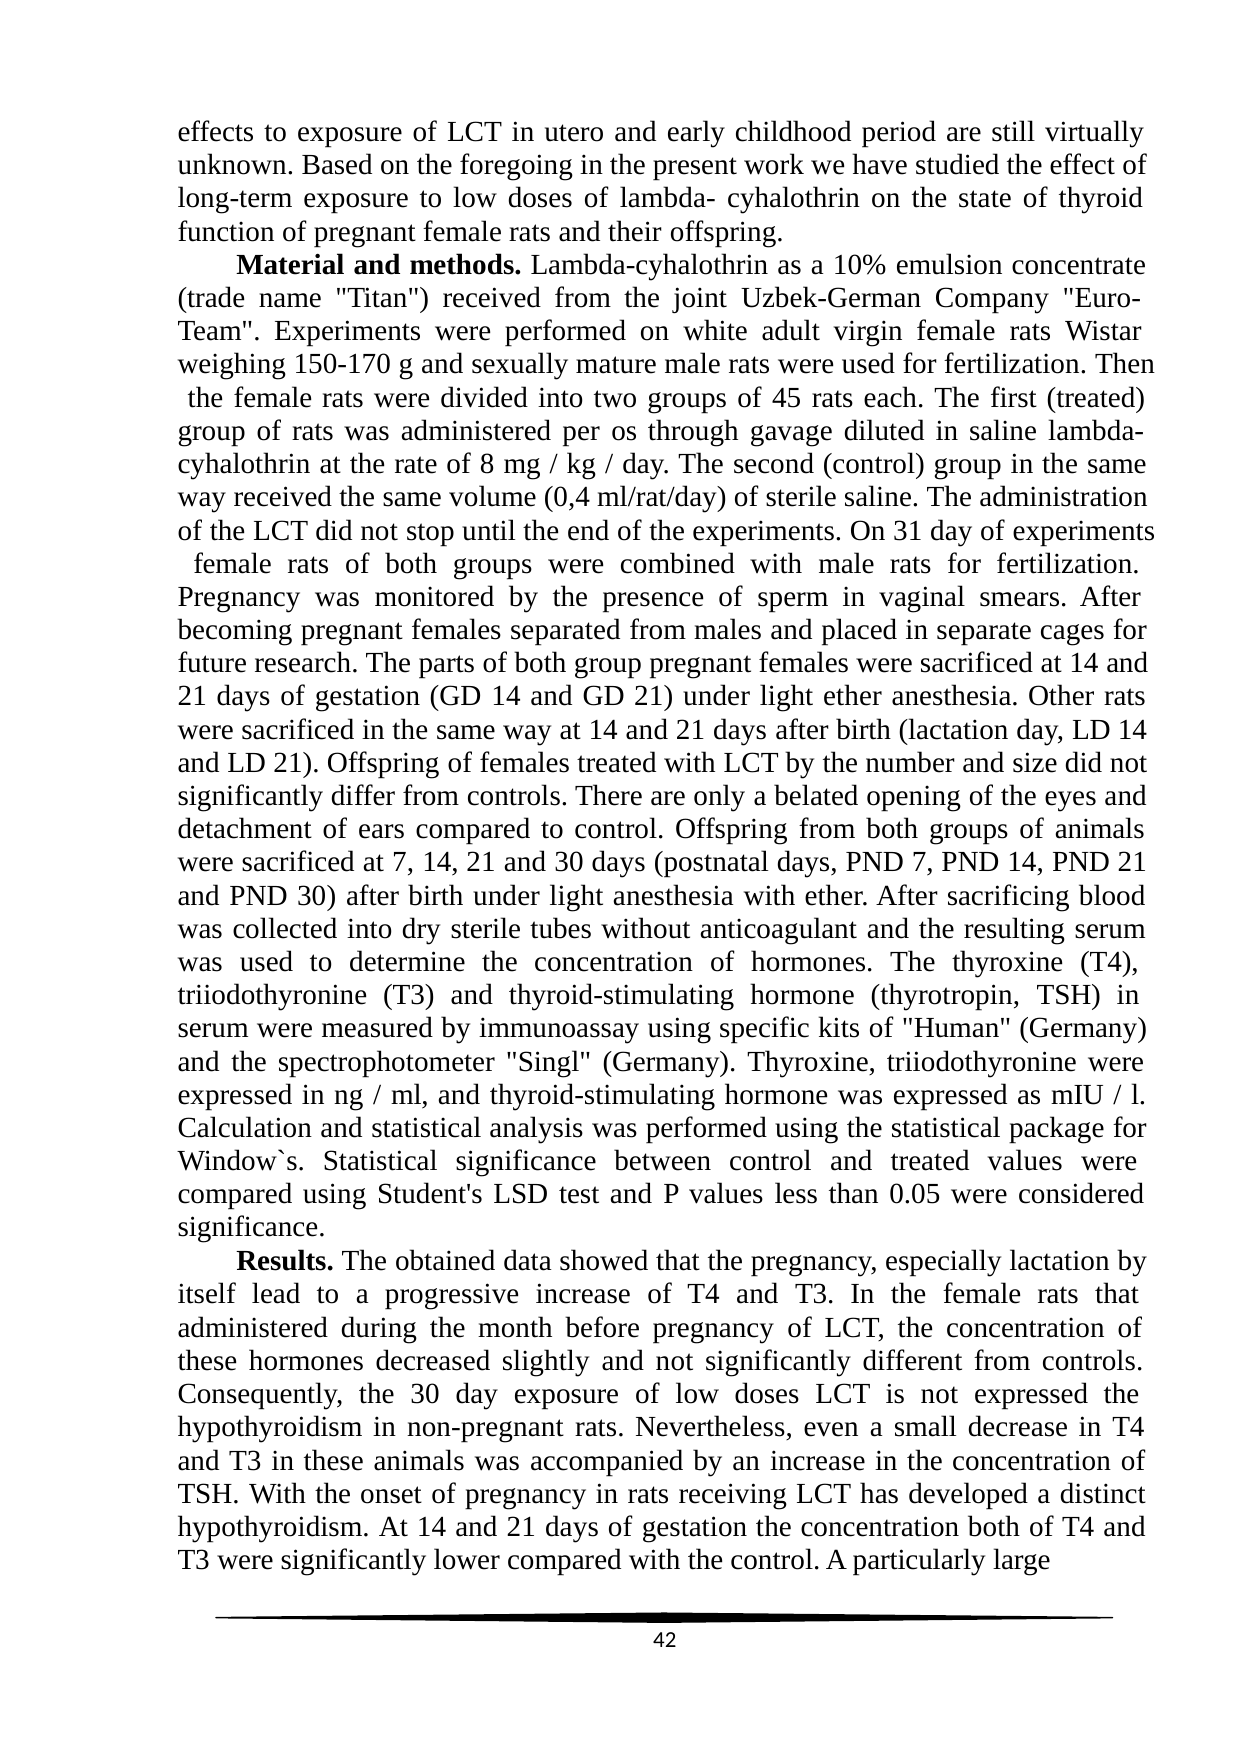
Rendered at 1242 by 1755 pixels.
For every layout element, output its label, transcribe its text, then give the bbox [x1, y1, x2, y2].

text_box effects to exposure of LCT in utero and early childhood period are still virtually unknown. Based on the foregoing in the present work we have studied the effect of long-term exposure to low doses of lambda- cyhalothrin on the state of thyroid function of pregnant female rats and their offspring. Material and methods. Lambda-cyhalothrin as a 10% emulsion concentrate (trade name "Titan") received from the joint Uzbek-German Company "Euro- Team". Experiments were performed on white adult virgin female rats Wistar weighing 150-170 g and sexually mature male rats were used for fertilization. Then the female rats were divided into two groups of 45 rats each. The first (treated) group of rats was administered per os through gavage diluted in saline lambda- cyhalothrin at the rate of 8 mg / kg / day. The second (control) group in the same way received the same volume (0,4 ml/rat/day) of sterile saline. The administration of the LCT did not stop until the end of the experiments. On 31 day of experiments female rats of both groups were combined with male rats for fertilization. Pregnancy was monitored by the presence of sperm in vaginal smears. After becoming pregnant females separated from males and placed in separate cages for future research. The parts of both group pregnant females were sacrificed at 14 and 21 days of gestation (GD 14 and GD 21) under light ether anesthesia. Other rats were sacrificed in the same way at 14 and 21 days after birth (lactation day, LD 14 and LD 21). Offspring of females treated with LCT by the number and size did not significantly differ from controls. There are only a belated opening of the eyes and detachment of ears compared to control. Offspring from both groups of animals were sacrificed at 7, 14, 21 and 30 days (postnatal days, PND 7, PND 14, PND 21 and PND 30) after birth under light anesthesia with ether. After sacrificing blood was collected into dry sterile tubes without anticoagulant and the resulting serum was used to determine the concentration of hormones. The thyroxine (T4), triiodothyronine (T3) and thyroid-stimulating hormone (thyrotropin, TSH) in serum were measured by immunoassay using specific kits of "Human" (Germany) and the spectrophotometer "Singl" (Germany). Thyroxine, triiodothyronine were expressed in ng / ml, and thyroid-stimulating hormone was expressed as mIU / l. Calculation and statistical analysis was performed using the statistical package for Window`s. Statistical significance between control and treated values were compared using Student's LSD test and P values less than 0.05 were considered significance. Results. The obtained data showed that the pregnancy, especially lactation by itself lead to a progressive increase of T4 and T3. In the female rats that administered during the month before pregnancy of LCT, the concentration of these hormones decreased slightly and not significantly different from controls. Consequently, the 30 day exposure of low doses LCT is not expressed the hypothyroidism in non-pregnant rats. Nevertheless, even a small decrease in T4 and T3 in these animals was accompanied by an increase in the concentration of TSH. With the onset of pregnancy in rats receiving LCT has developed a distinct hypothyroidism. At 14 and 21 days of gestation the concentration both of T4 and T3 were significantly lower compared with the control. A particularly large [175, 111, 1156, 1577]
text_box 42 [650, 1628, 679, 1653]
